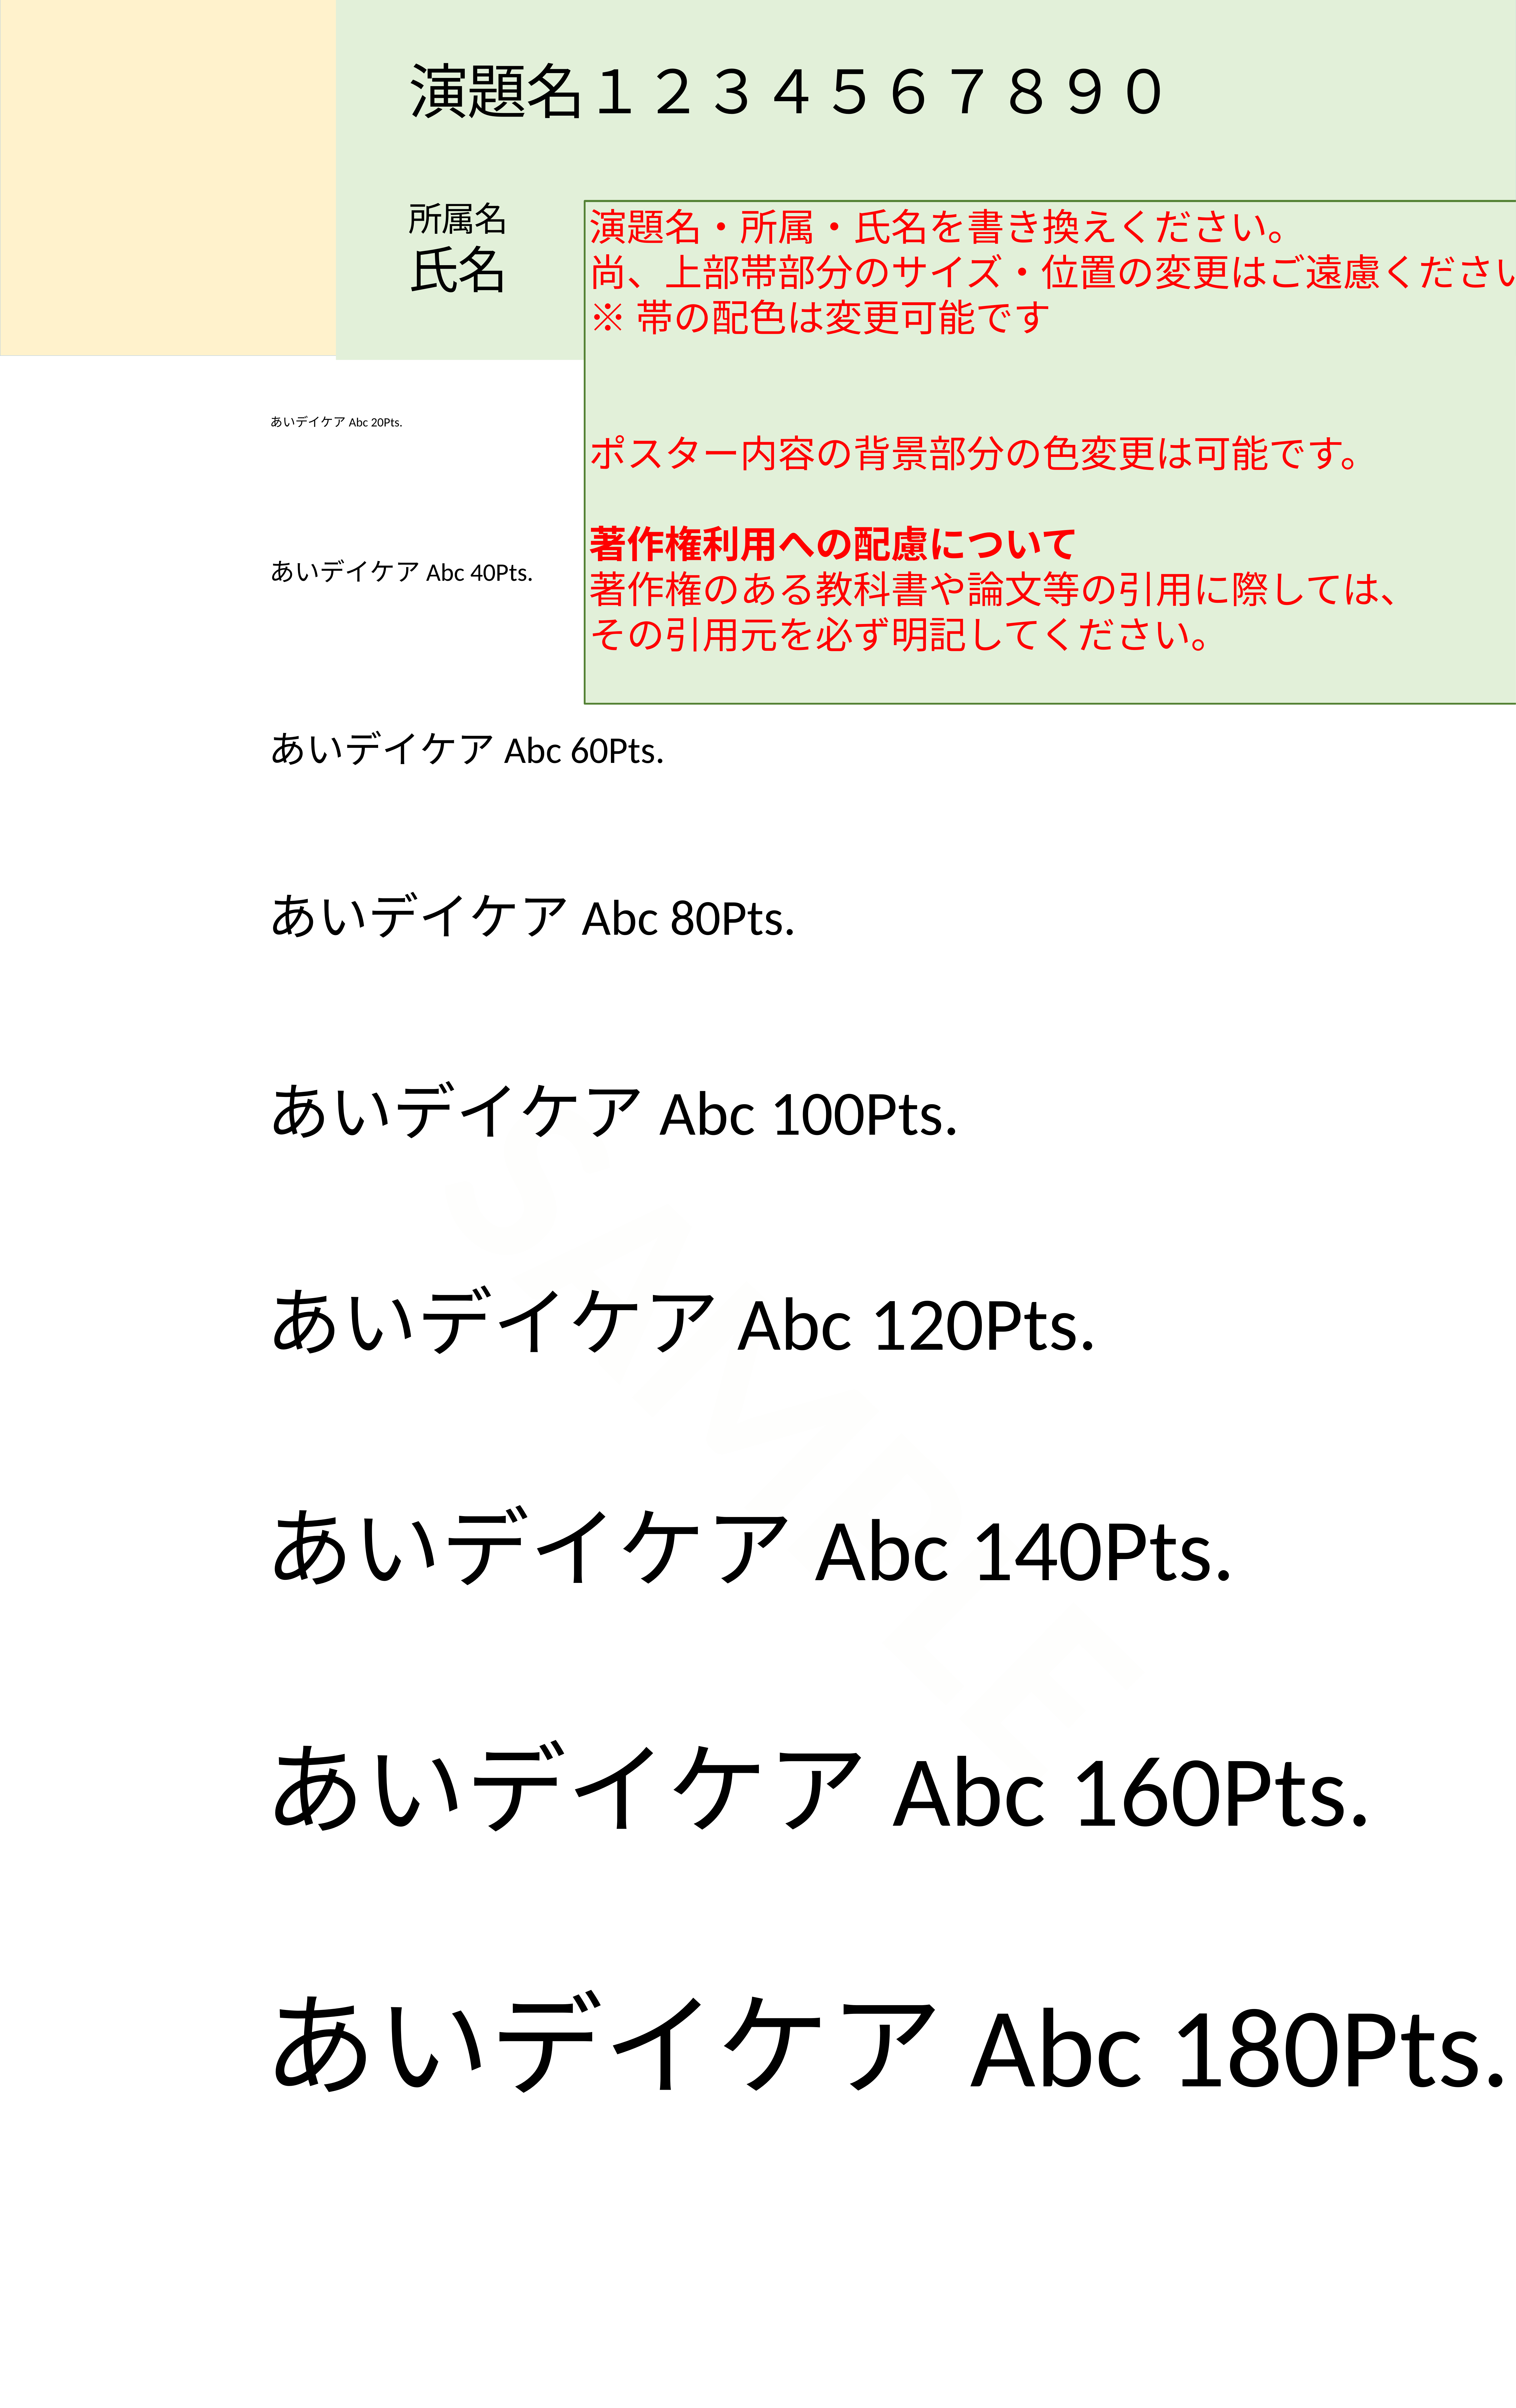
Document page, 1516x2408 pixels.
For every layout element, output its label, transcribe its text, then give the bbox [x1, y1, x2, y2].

text_box あいデイケアAbc 40Pts. [265, 553, 538, 588]
text_box あいデイケアAbc 180Pts. [259, 1971, 1515, 2112]
text_box 演題名・所属・氏名を書き換えください。 尚、上部帯部分のサイズ・位置の変更はご遠慮ください。 ※帯の配色は変更可能です ポスター内容の背景部分の色変更は可能です。 著作権利用への配慮について 著作権のある教科書や論文等の引用に際しては、 その引用元を必ず明記してください。 [585, 201, 1516, 704]
text_box あいデイケアAbc 60Pts. [264, 723, 670, 773]
text_box SAMPLE [388, 1149, 866, 1272]
text_box あいデイケアAbc 80Pts. [263, 882, 801, 947]
text_box あいデイケアAbc 140Pts. [261, 1490, 1240, 1600]
text_box SAMPLE [526, 1367, 1088, 1490]
text_box あいデイケアAbc 100Pts. [262, 1069, 964, 1149]
text_box SAMPLE [763, 1600, 1218, 1723]
text_box あいデイケアAbc 120Pts. [262, 1272, 1102, 1367]
text_box SAMPLE [548, 1013, 661, 1069]
text_box あいデイケアAbc 20Pts. [265, 412, 407, 432]
text_box 演題名１２３４５６７８９０ 所属名 氏名 [336, 0, 1516, 360]
text_box あいデイケアAbc 160Pts. [260, 1723, 1378, 1848]
